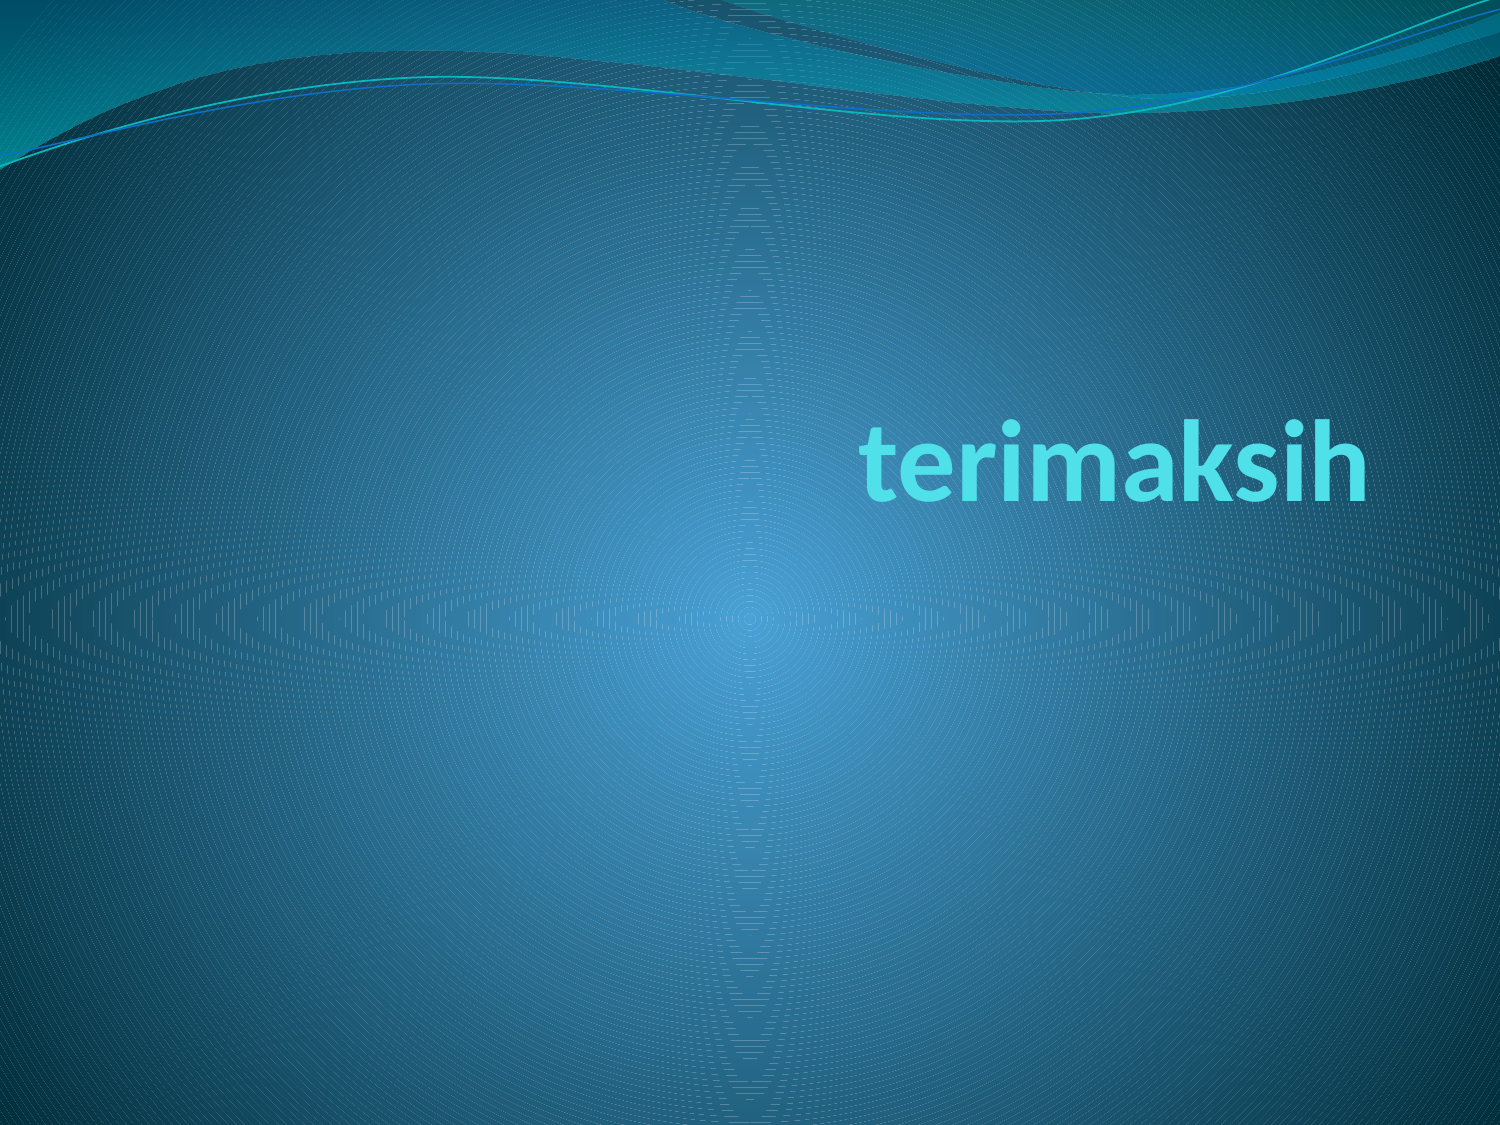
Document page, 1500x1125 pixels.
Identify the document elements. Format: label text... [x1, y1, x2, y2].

title terimaksih [87, 224, 1376, 525]
